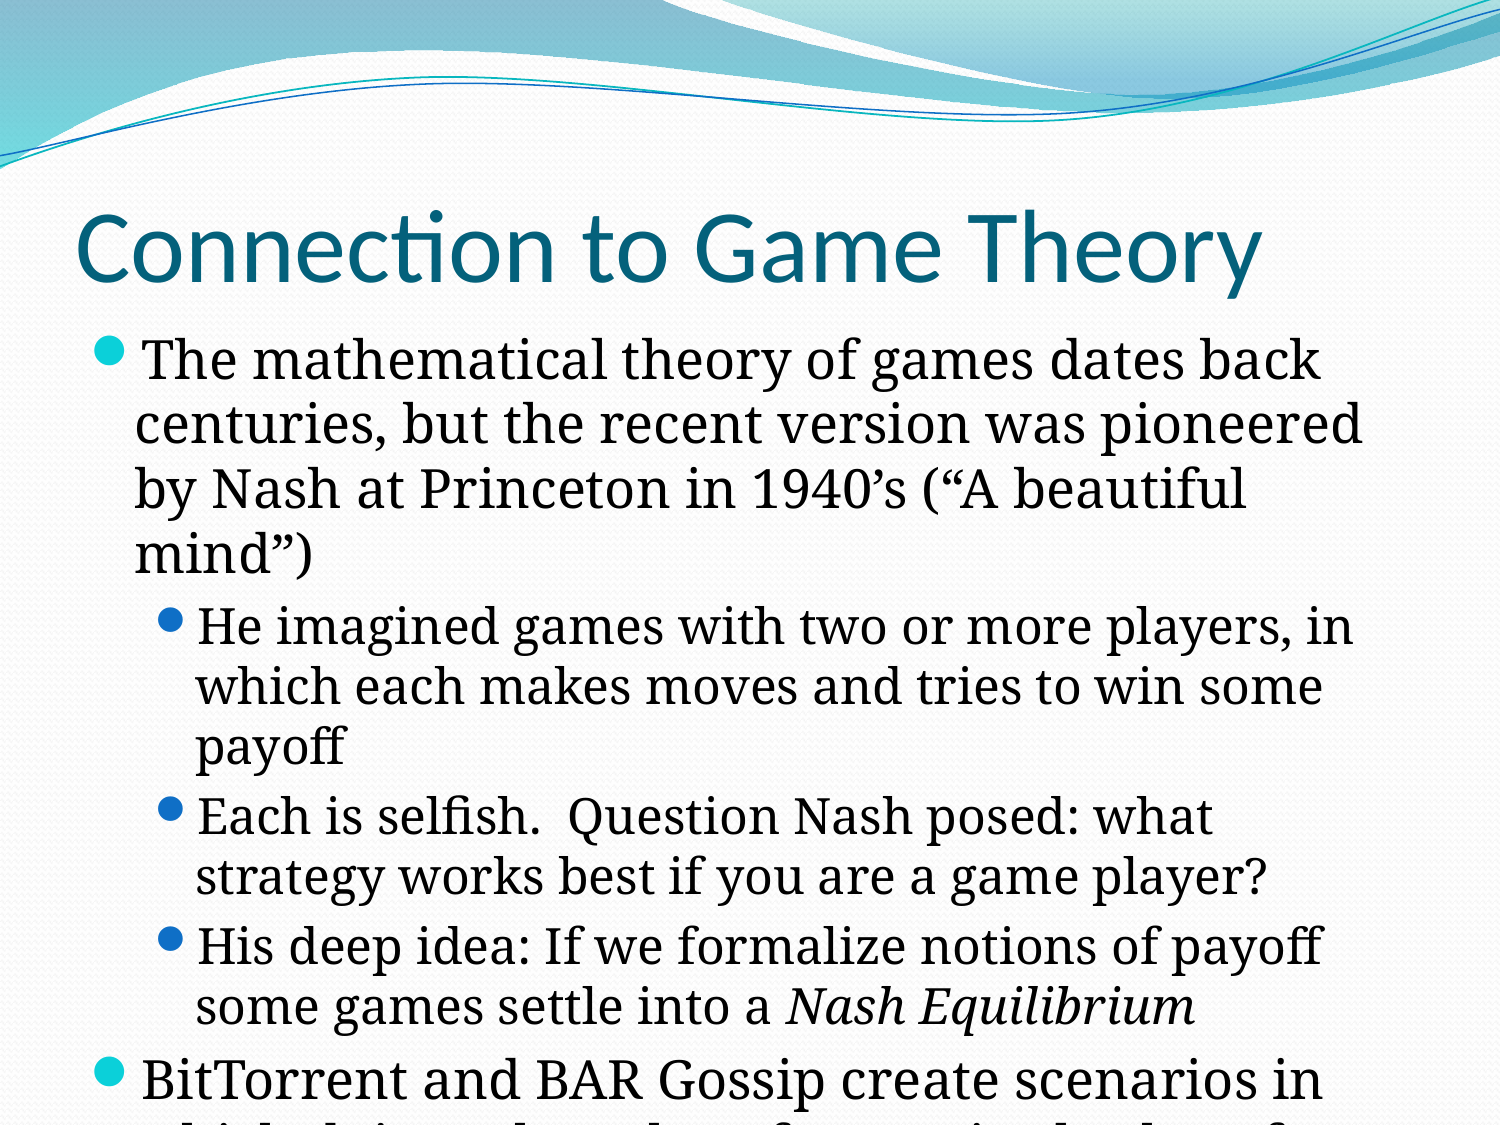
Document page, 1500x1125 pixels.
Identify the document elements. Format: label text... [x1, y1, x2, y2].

list The mathematical theory of games dates back centuries, but the recent version was pioneered by Nash at Princeton in 1940’s (“A beautiful mind”) He imagined games with two or more players, in which each makes moves and tries to win some payoff Each is selfish. Question Nash posed: what strategy works best if you are a game player? His deep idea: If we formalize notions of payoff some games settle into a Nash Equilibrium BitTorrent and BAR Gossip create scenarios in which doing what’s best for you is also best for the system! [74, 317, 1426, 1038]
title Connection to Game Theory [74, 115, 1426, 304]
